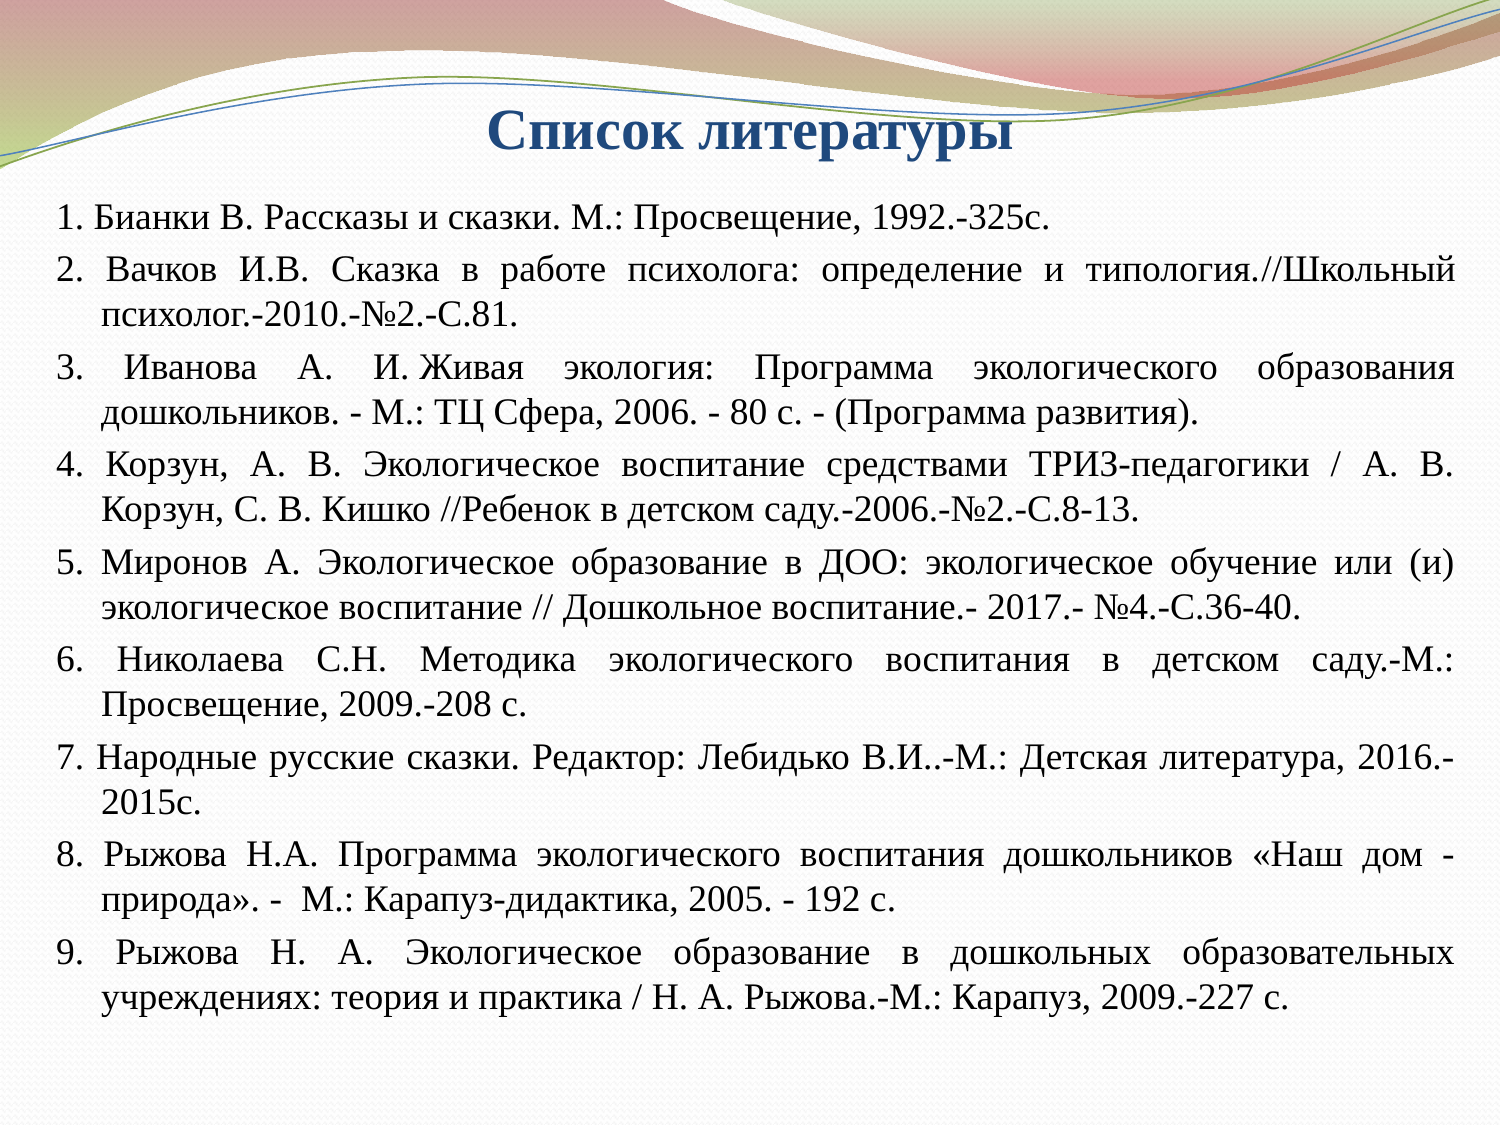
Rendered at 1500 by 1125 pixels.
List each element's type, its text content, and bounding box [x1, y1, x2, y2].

title Список литературы [75, 30, 1425, 161]
list 1. Бианки В. Рассказы и сказки. М.: Просвещение, 1992.-325с. 2. Вачков И.В. Сказка в работе психолога: определение и типология.//Школьный психолог.-2010.-№2.-С.81. 3. Иванова А. И. Живая экология: Программа экологического образования дошкольников. - М.: ТЦ Сфера, 2006. - 80 с. - (Программа развития). 4. Корзун, А. В. Экологическое воспитание средствами ТРИЗ-педагогики / А. В. Корзун, С. В. Кишко //Ребенок в детском саду.-2006.-№2.-С.8-13. 5. Миронов А. Экологическое образование в ДОО: экологическое обучение или (и) экологическое воспитание // Дошкольное воспитание.- 2017.- №4.-С.36-40. 6. Николаева С.Н. Методика экологического воспитания в детском саду.-М.: Просвещение, 2009.-208 с. 7. Народные русские сказки. Редактор: Лебидько В.И..-М.: Детская литература, 2016.-2015с. 8. Рыжова Н.А. Программа экологического воспитания дошкольников «Наш дом - природа». - М.: Карапуз-дидактика, 2005. - 192 с. 9. Рыжова Н. А. Экологическое образование в дошкольных образовательных учреждениях: теория и практика / Н. А. Рыжова.-М.: Карапуз, 2009.-227 с. [41, 184, 1471, 1094]
